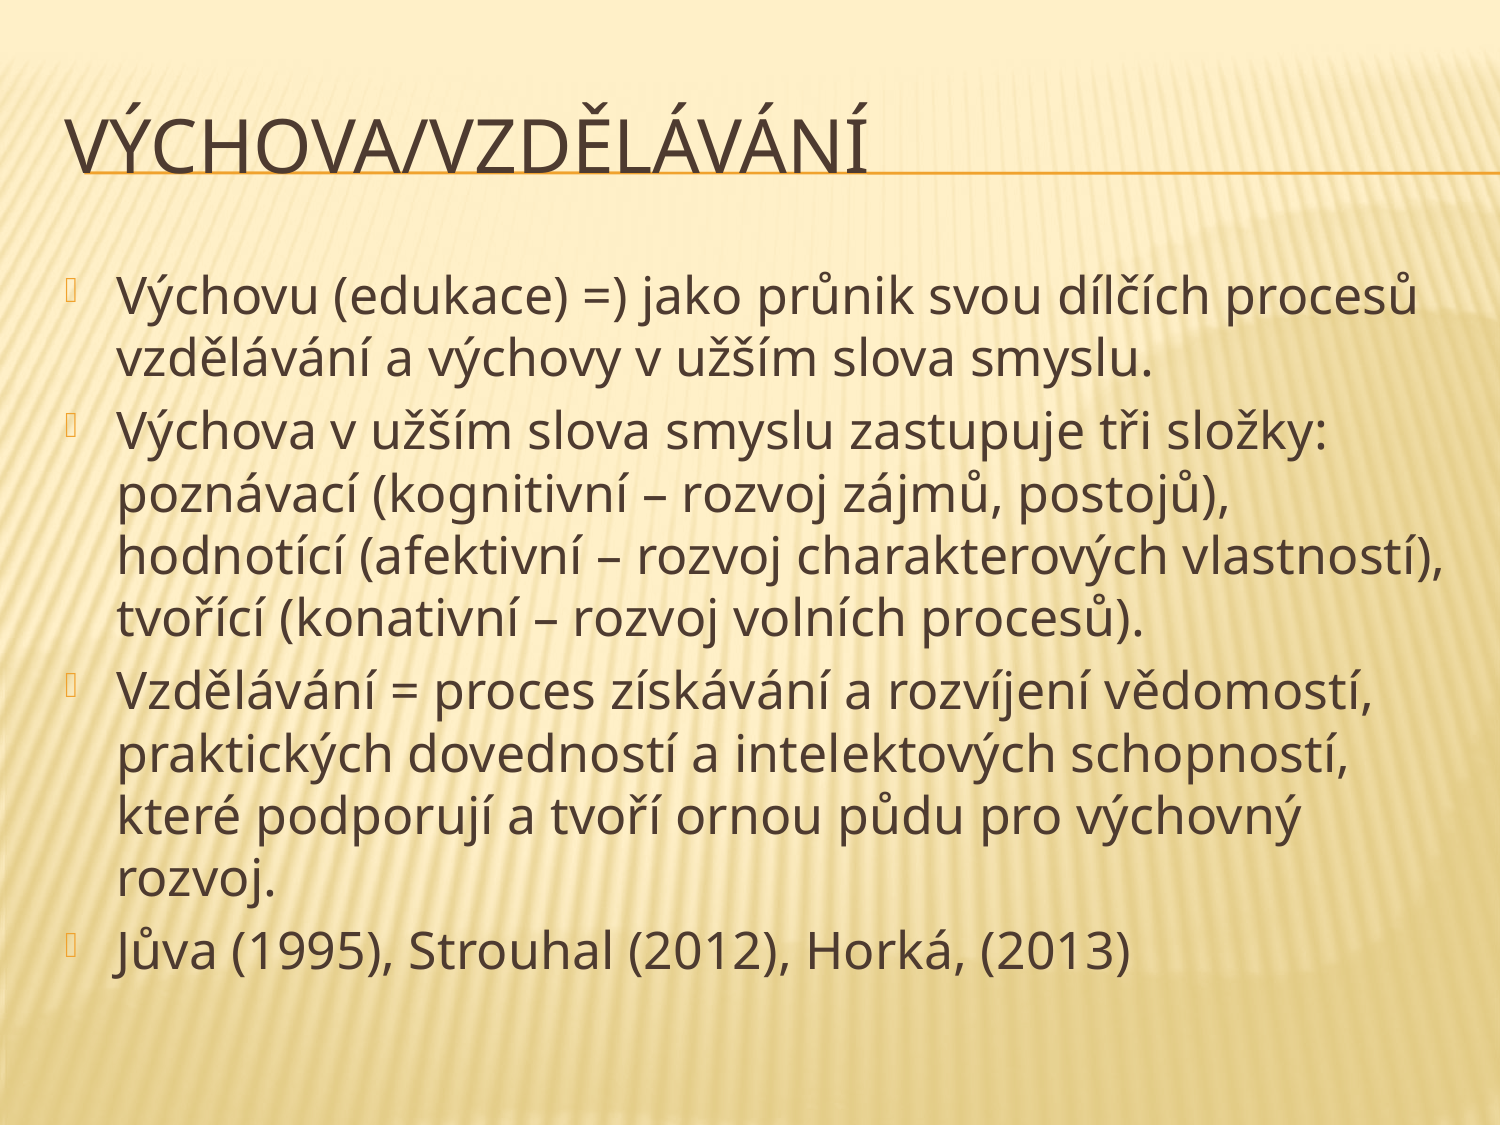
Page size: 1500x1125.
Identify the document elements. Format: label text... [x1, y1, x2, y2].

title Výchova/vzdělávání [50, 75, 1475, 213]
list Výchovu (edukace) =) jako průnik svou dílčích procesů vzdělávání a výchovy v užším slova smyslu. Výchova v užším slova smyslu zastupuje tři složky: poznávací (kognitivní – rozvoj zájmů, postojů), hodnotící (afektivní – rozvoj charakterových vlastností), tvořící (konativní – rozvoj volních procesů). Vzdělávání = proces získávání a rozvíjení vědomostí, praktických dovedností a intelektových schopností, které podporují a tvoří ornou půdu pro výchovný rozvoj. Jůva (1995), Strouhal (2012), Horká, (2013) [50, 254, 1475, 998]
